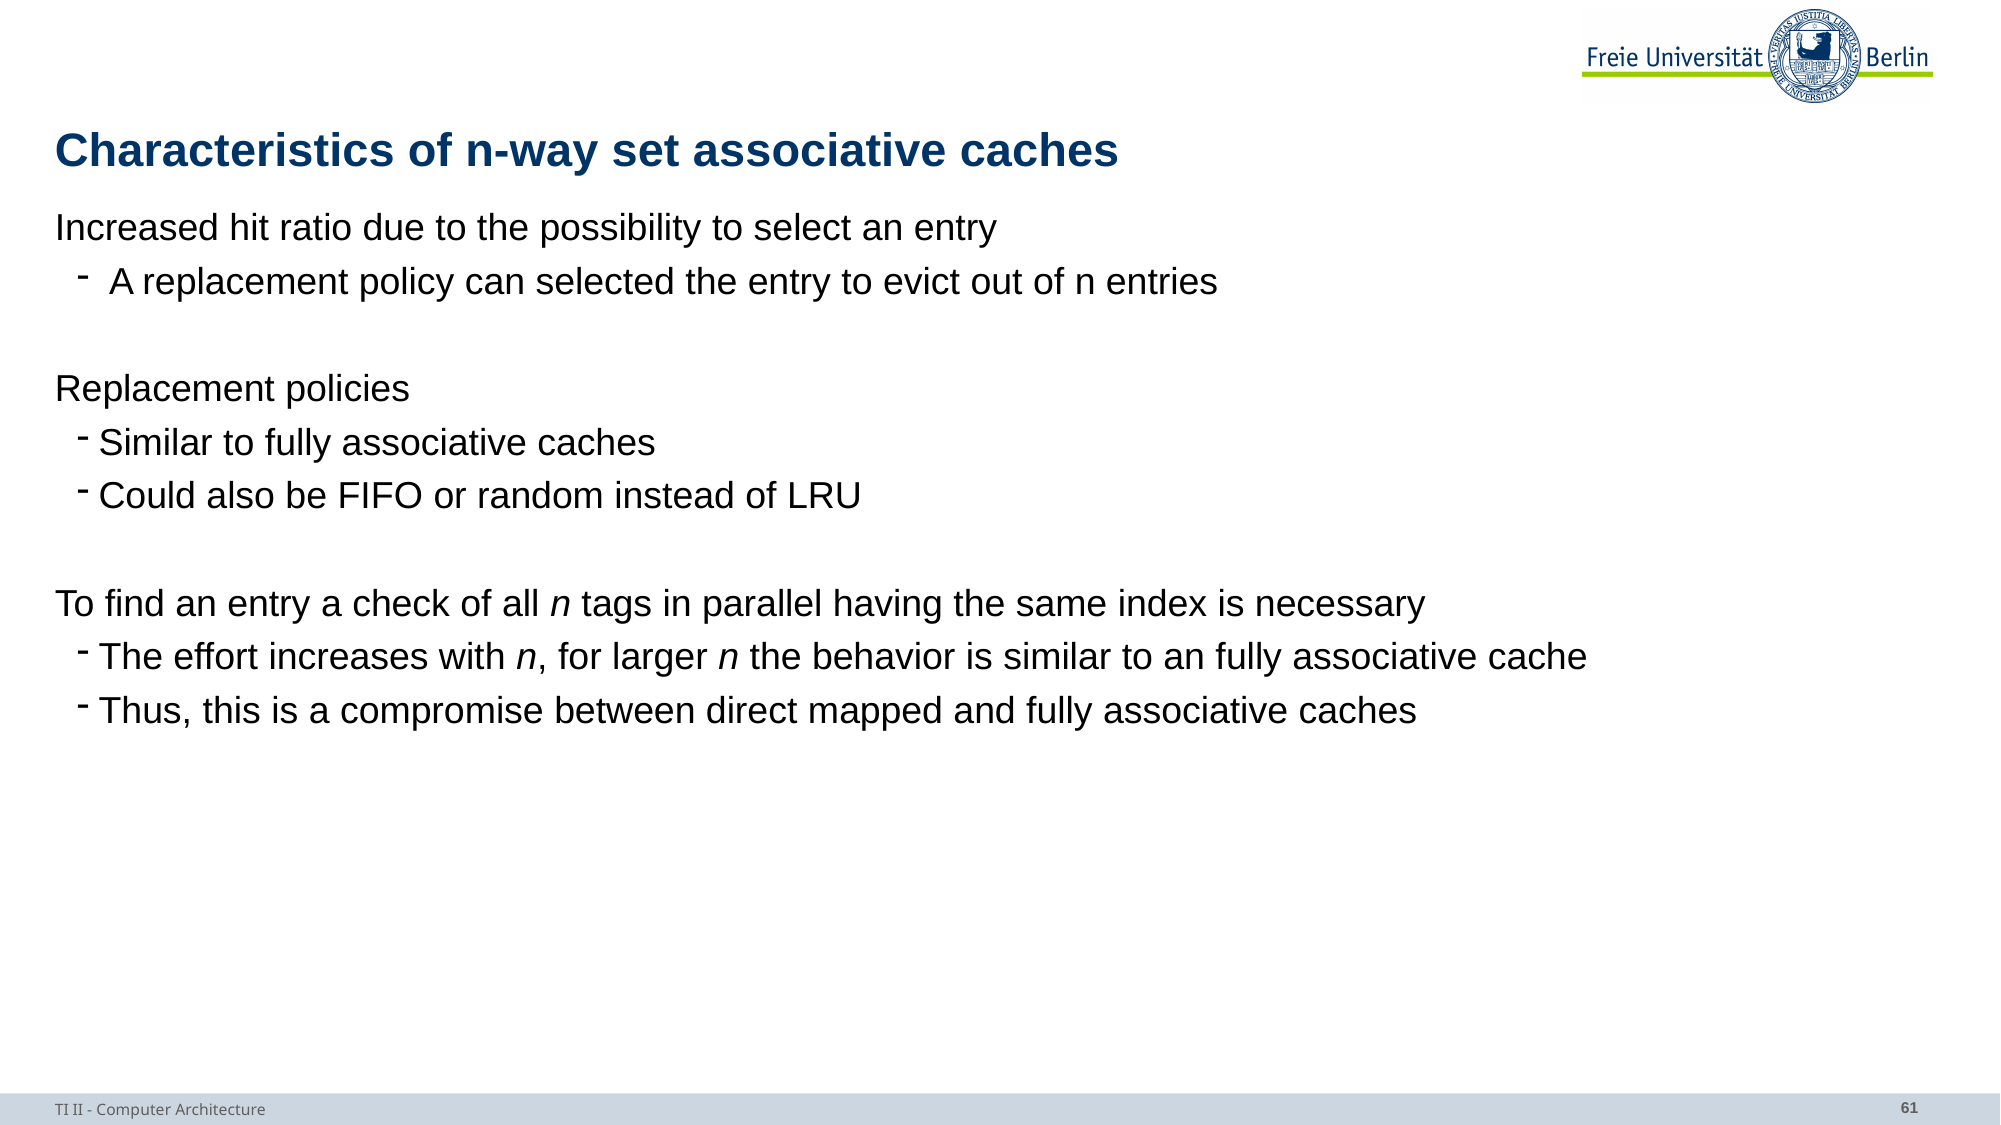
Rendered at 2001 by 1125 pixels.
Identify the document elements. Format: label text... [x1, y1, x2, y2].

footer TI II - Computer Architecture [54, 1091, 1363, 1125]
picture [1582, 9, 1933, 103]
list Increased hit ratio due to the possibility to select an entry A replacement policy can selected the entry to evict out of n entries Replacement policies Similar to fully associative caches Could also be FIFO or random instead of LRU To find an entry a check of all n tags in parallel having the same index is necessary The effort increases with n, for larger n the behavior is similar to an fully associative cache Thus, this is a compromise between direct mapped and fully associative caches [54, 201, 1946, 1064]
title Characteristics of n-way set associative caches [54, 117, 1946, 188]
